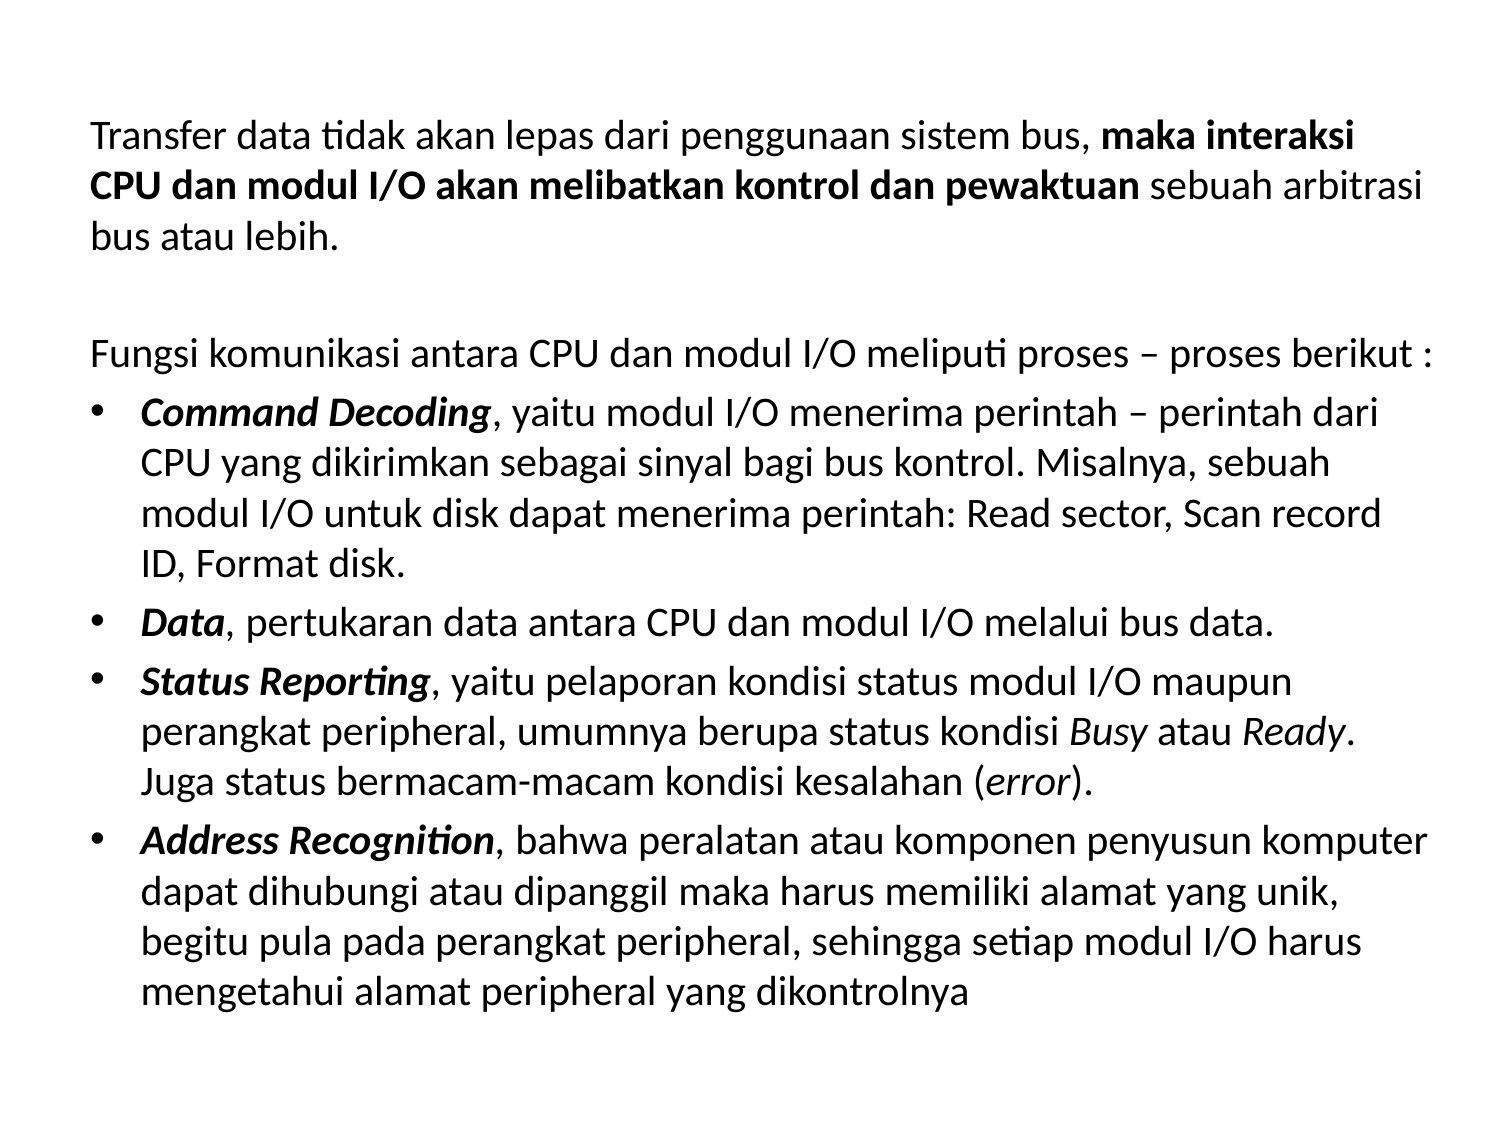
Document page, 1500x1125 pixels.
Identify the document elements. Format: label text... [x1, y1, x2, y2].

list Transfer data tidak akan lepas dari penggunaan sistem bus, maka interaksi CPU dan modul I/O akan melibatkan kontrol dan pewaktuan sebuah arbitrasi bus atau lebih. Fungsi komunikasi antara CPU dan modul I/O meliputi proses – proses berikut : Command Decoding, yaitu modul I/O menerima perintah – perintah dari CPU yang dikirimkan sebagai sinyal bagi bus kontrol. Misalnya, sebuah modul I/O untuk disk dapat menerima perintah: Read sector, Scan record ID, Format disk. Data, pertukaran data antara CPU dan modul I/O melalui bus data. Status Reporting, yaitu pelaporan kondisi status modul I/O maupun perangkat peripheral, umumnya berupa status kondisi Busy atau Ready. Juga status bermacam-macam kondisi kesalahan (error). Address Recognition, bahwa peralatan atau komponen penyusun komputer dapat dihubungi atau dipanggil maka harus memiliki alamat yang unik, begitu pula pada perangkat peripheral, sehingga setiap modul I/O harus mengetahui alamat peripheral yang dikontrolnya [75, 99, 1450, 1038]
